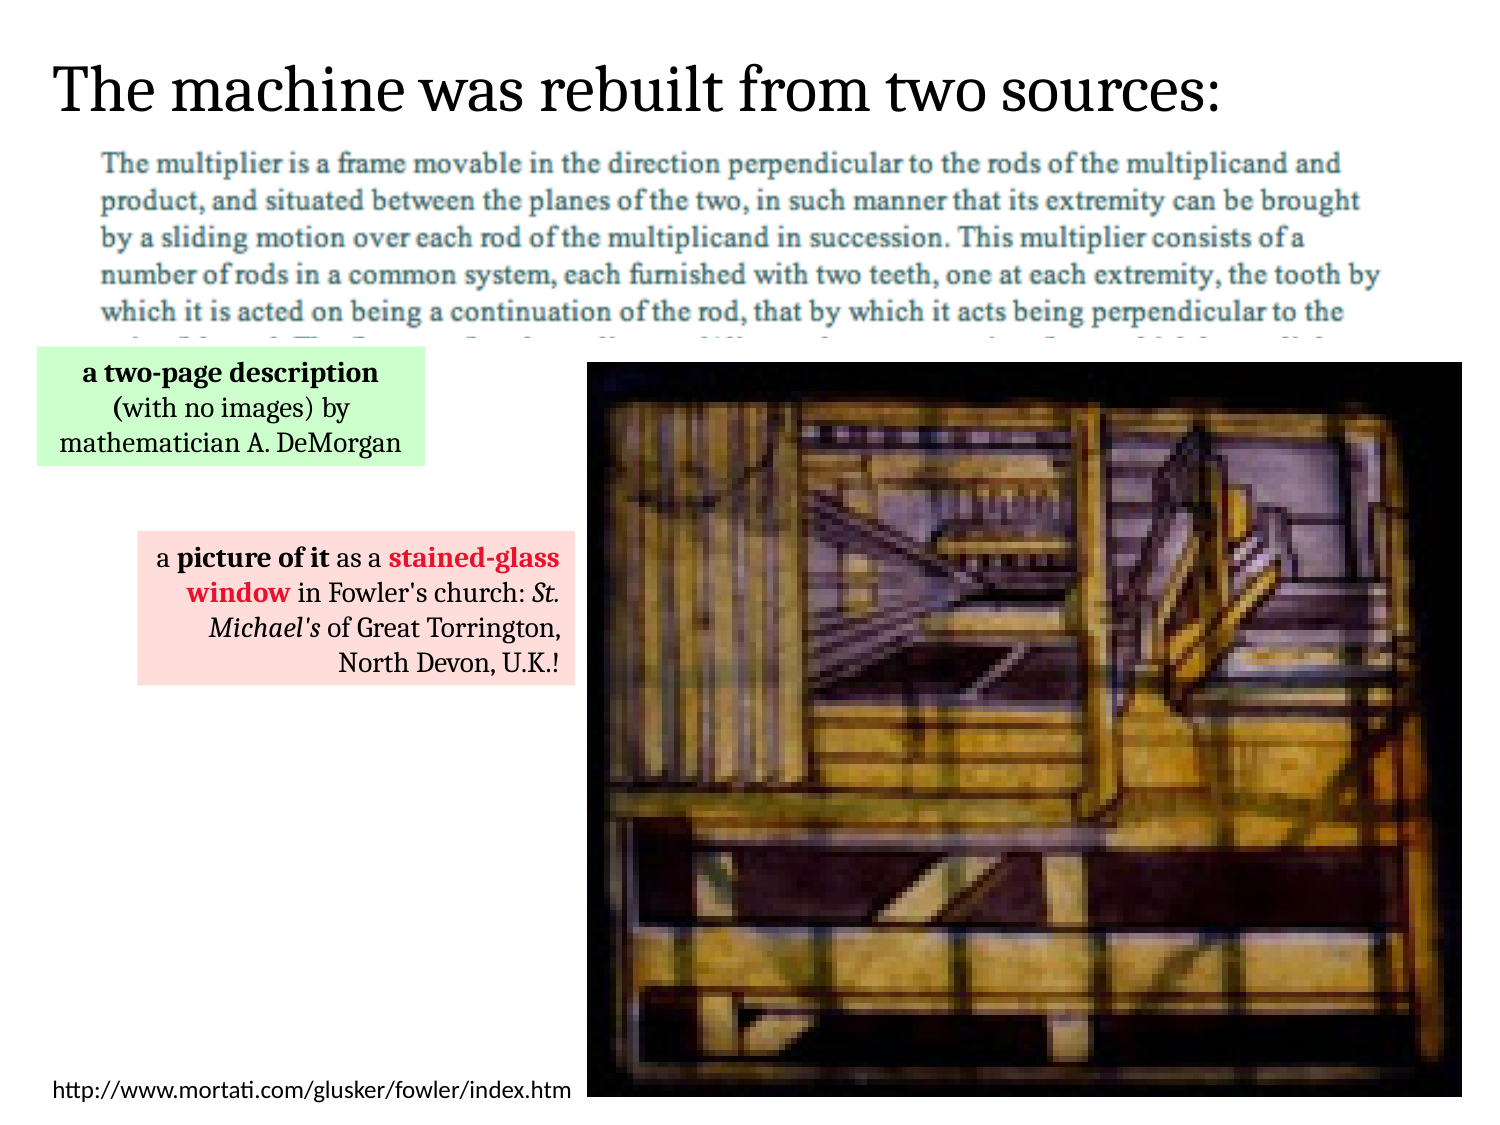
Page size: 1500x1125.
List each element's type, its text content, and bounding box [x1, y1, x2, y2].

text_box a two-page description (with no images) by mathematician A. DeMorgan [36, 346, 425, 466]
text_box The machine was rebuilt from two sources: [37, 37, 1438, 133]
text_box a picture of it as a stained-glass window in Fowler's church: St. Michael's of Great Torrington, North Devon, U.K.! [137, 530, 575, 686]
picture [74, 139, 1422, 338]
text_box http://www.mortati.com/glusker/fowler/index.htm [20, 1066, 588, 1111]
picture [587, 362, 1462, 1097]
